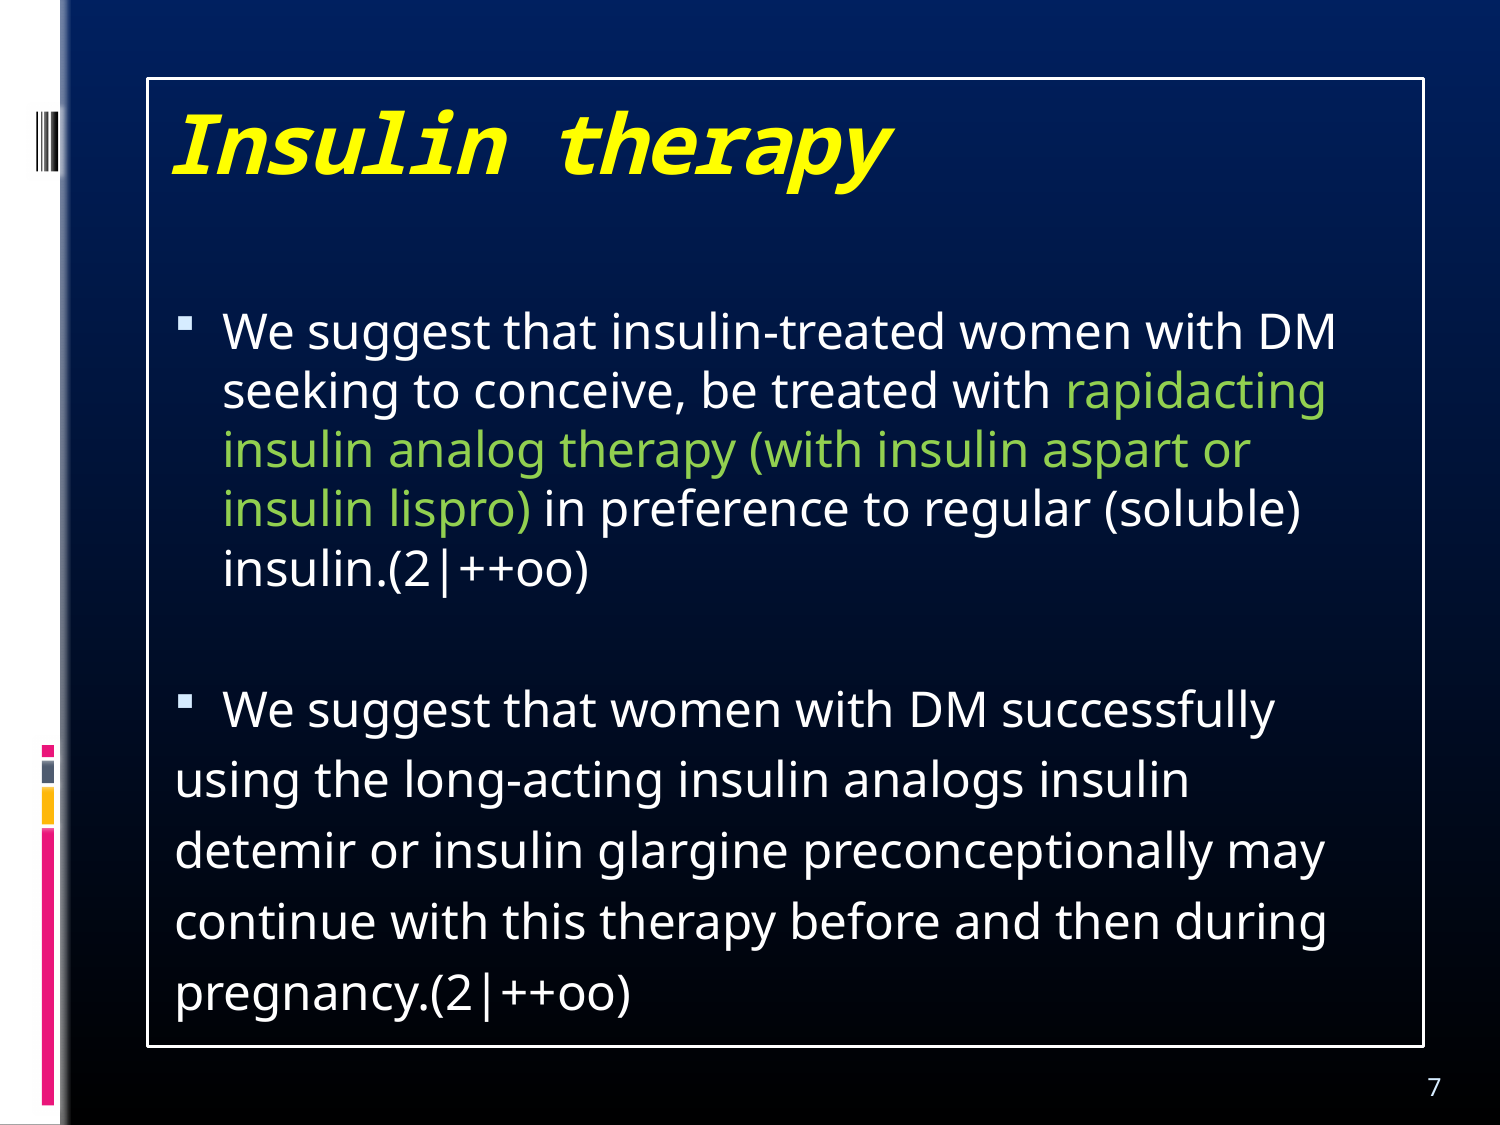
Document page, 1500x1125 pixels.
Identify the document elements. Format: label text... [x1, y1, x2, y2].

slide_number 7 [1412, 1052, 1488, 1113]
text_box [146, 77, 1425, 1048]
